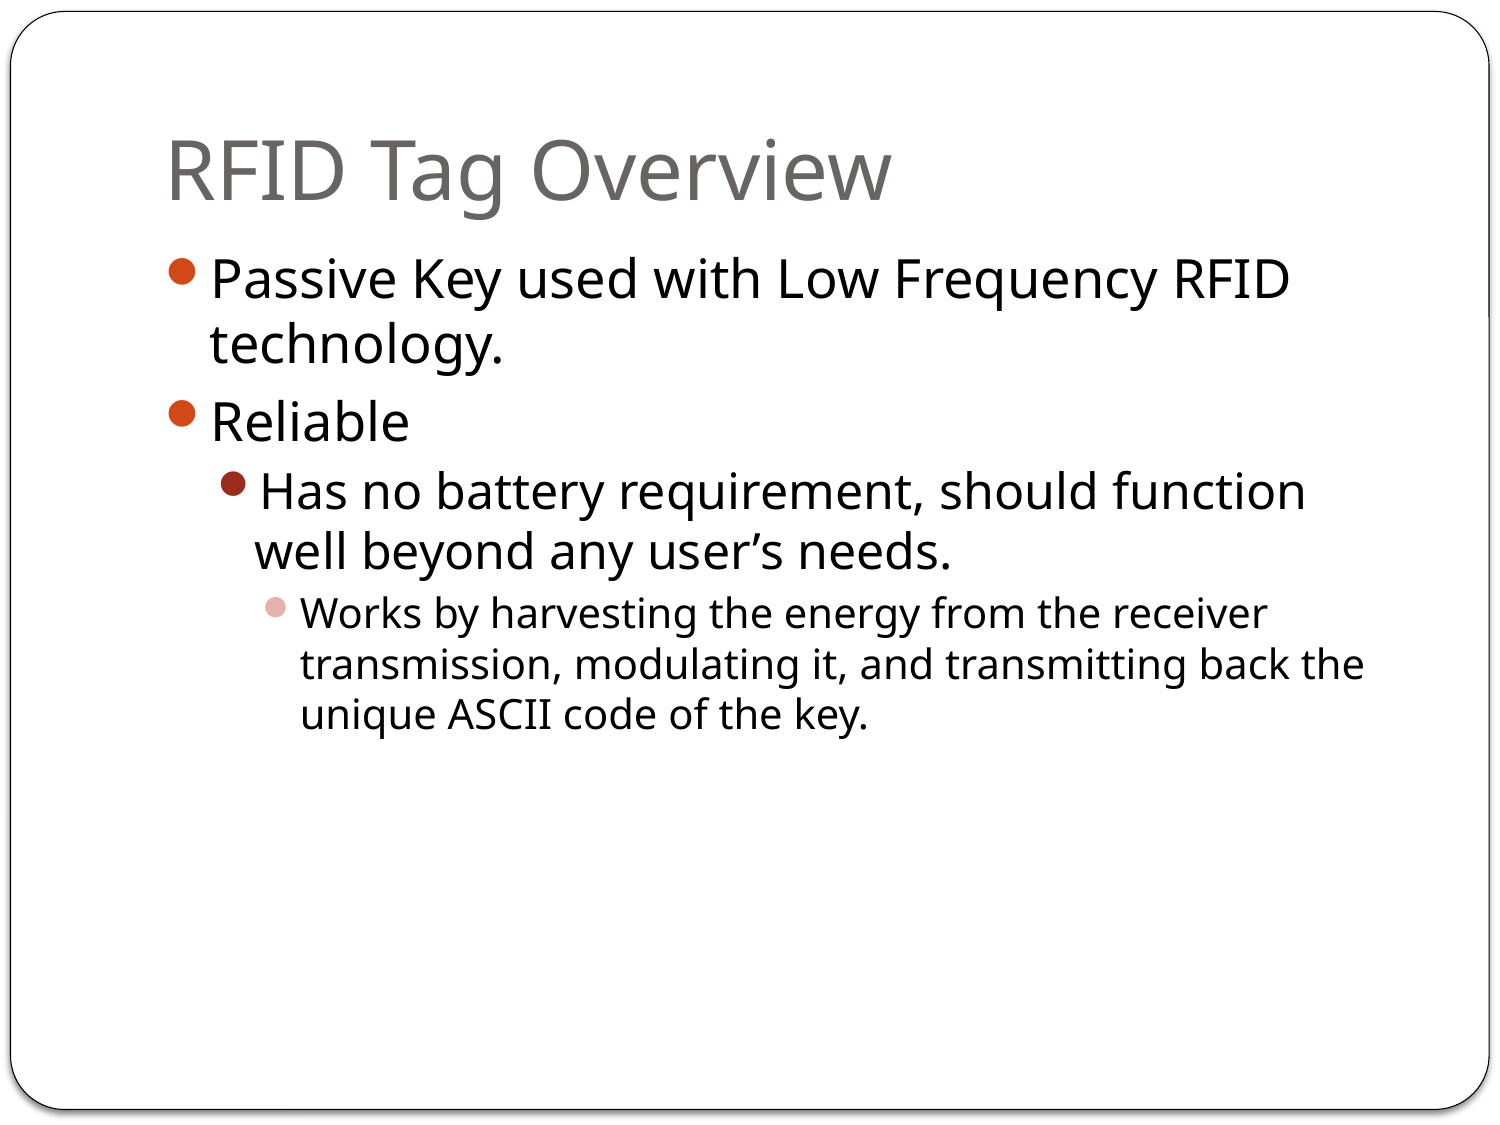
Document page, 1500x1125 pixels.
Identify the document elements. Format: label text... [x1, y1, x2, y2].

list Passive Key used with Low Frequency RFID technology. Reliable Has no battery requirement, should function well beyond any user’s needs. Works by harvesting the energy from the receiver transmission, modulating it, and transmitting back the unique ASCII code of the key. [150, 237, 1425, 988]
title RFID Tag Overview [150, 45, 1425, 233]
